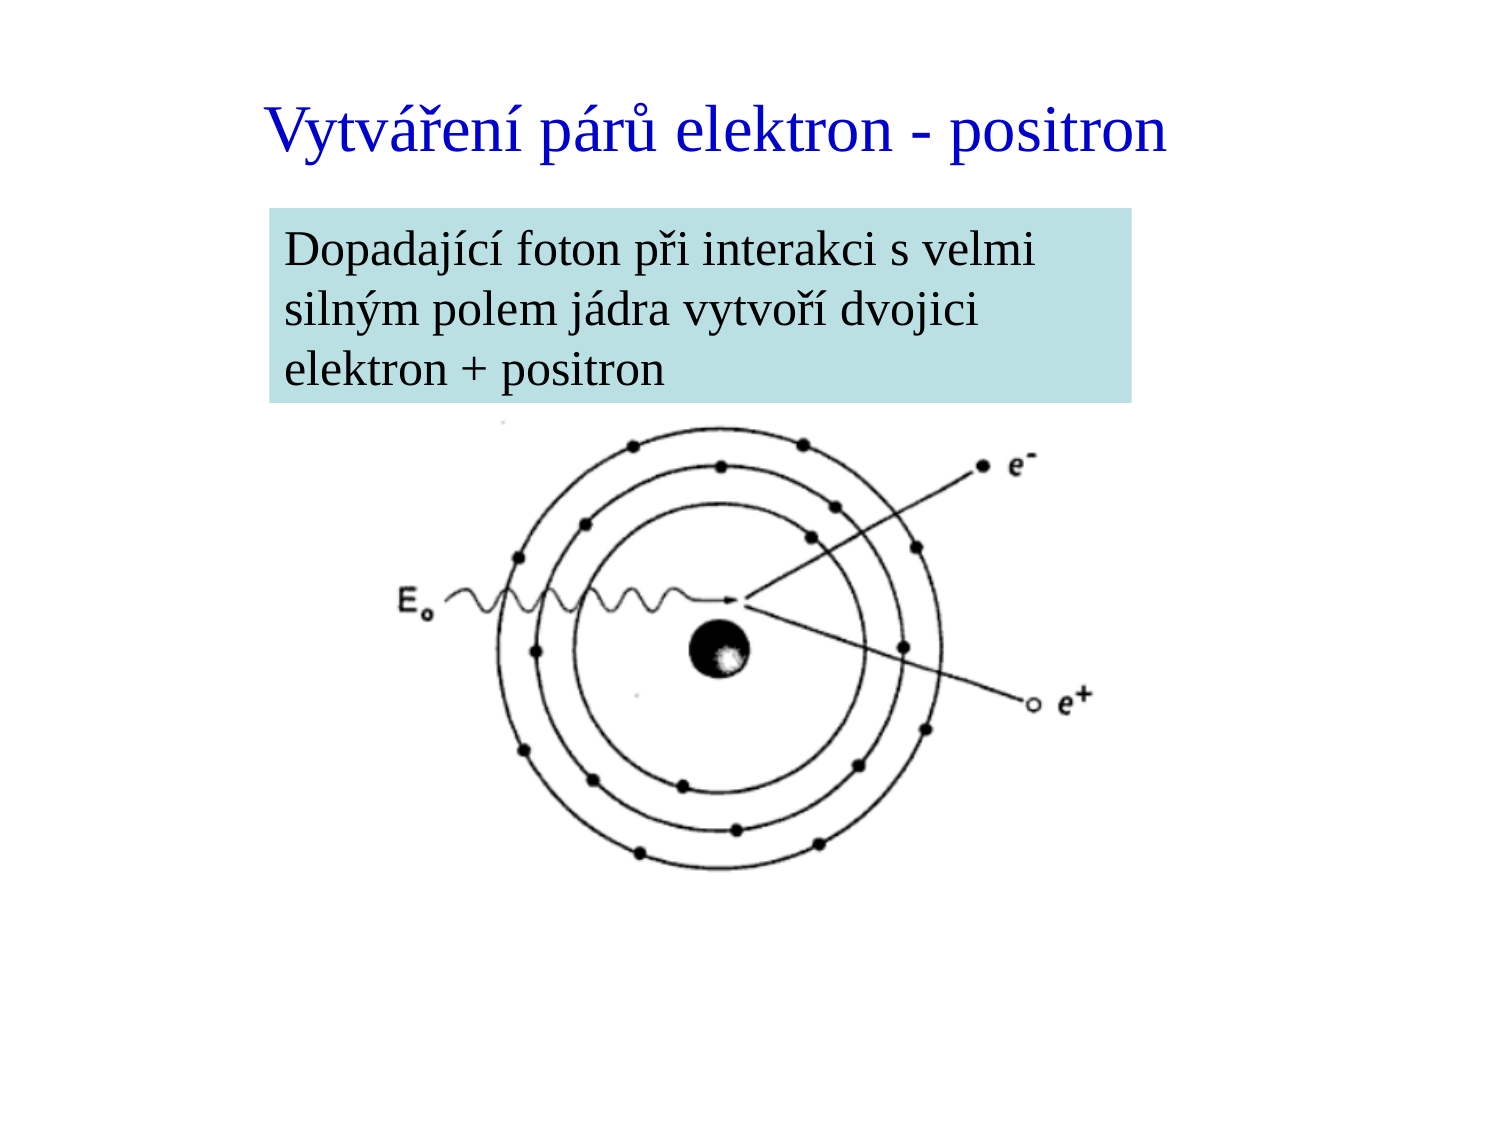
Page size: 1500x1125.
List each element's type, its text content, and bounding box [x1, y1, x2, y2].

title Vytváření párů elektron - positron [50, 75, 1400, 175]
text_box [254, 207, 1254, 896]
